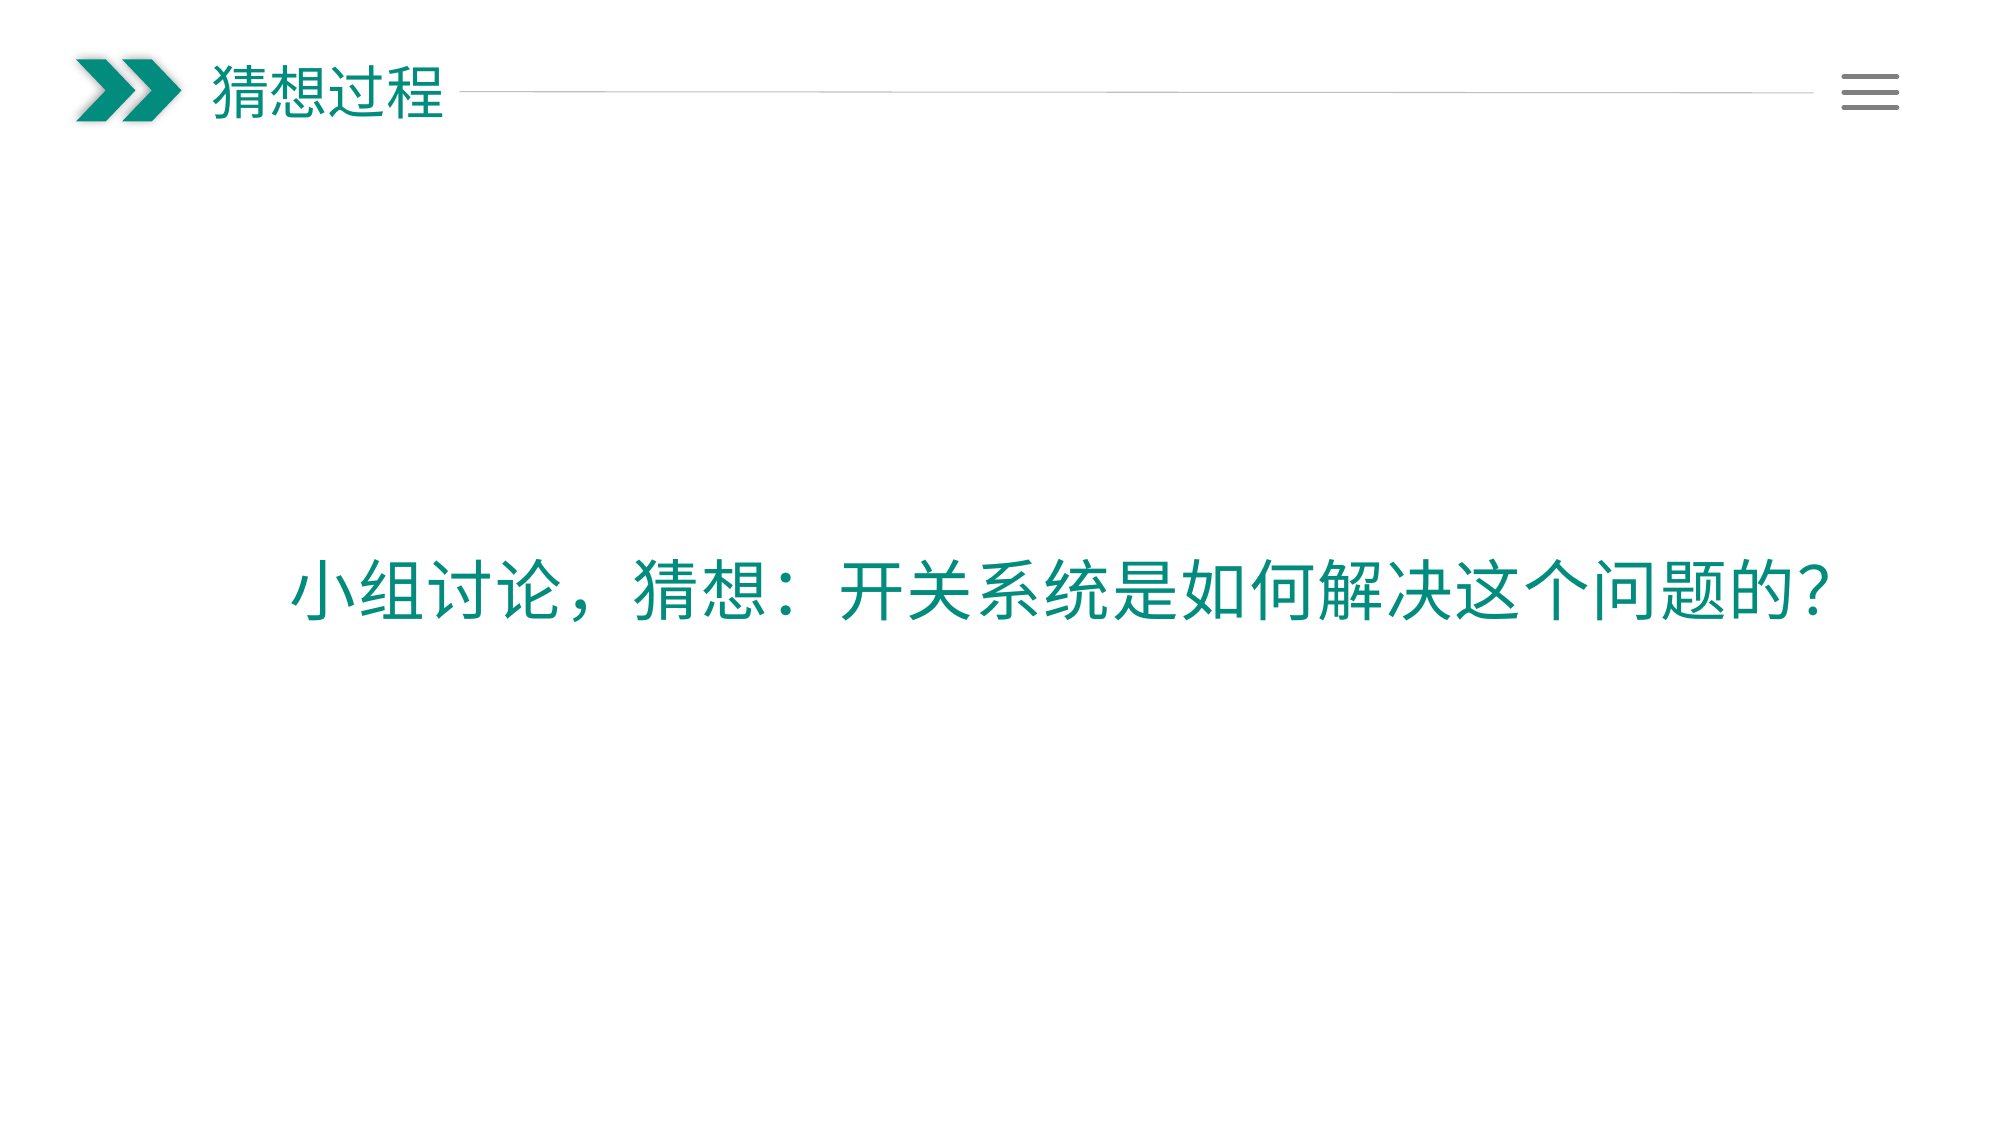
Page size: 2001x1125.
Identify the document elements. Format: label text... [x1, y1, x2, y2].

text_box [119, 58, 183, 123]
text_box 猜想过程 [196, 49, 460, 134]
text_box [73, 58, 137, 123]
text_box 小组讨论，猜想：开关系统是如何解决这个问题的？ [275, 501, 1814, 636]
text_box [1843, 76, 1897, 108]
